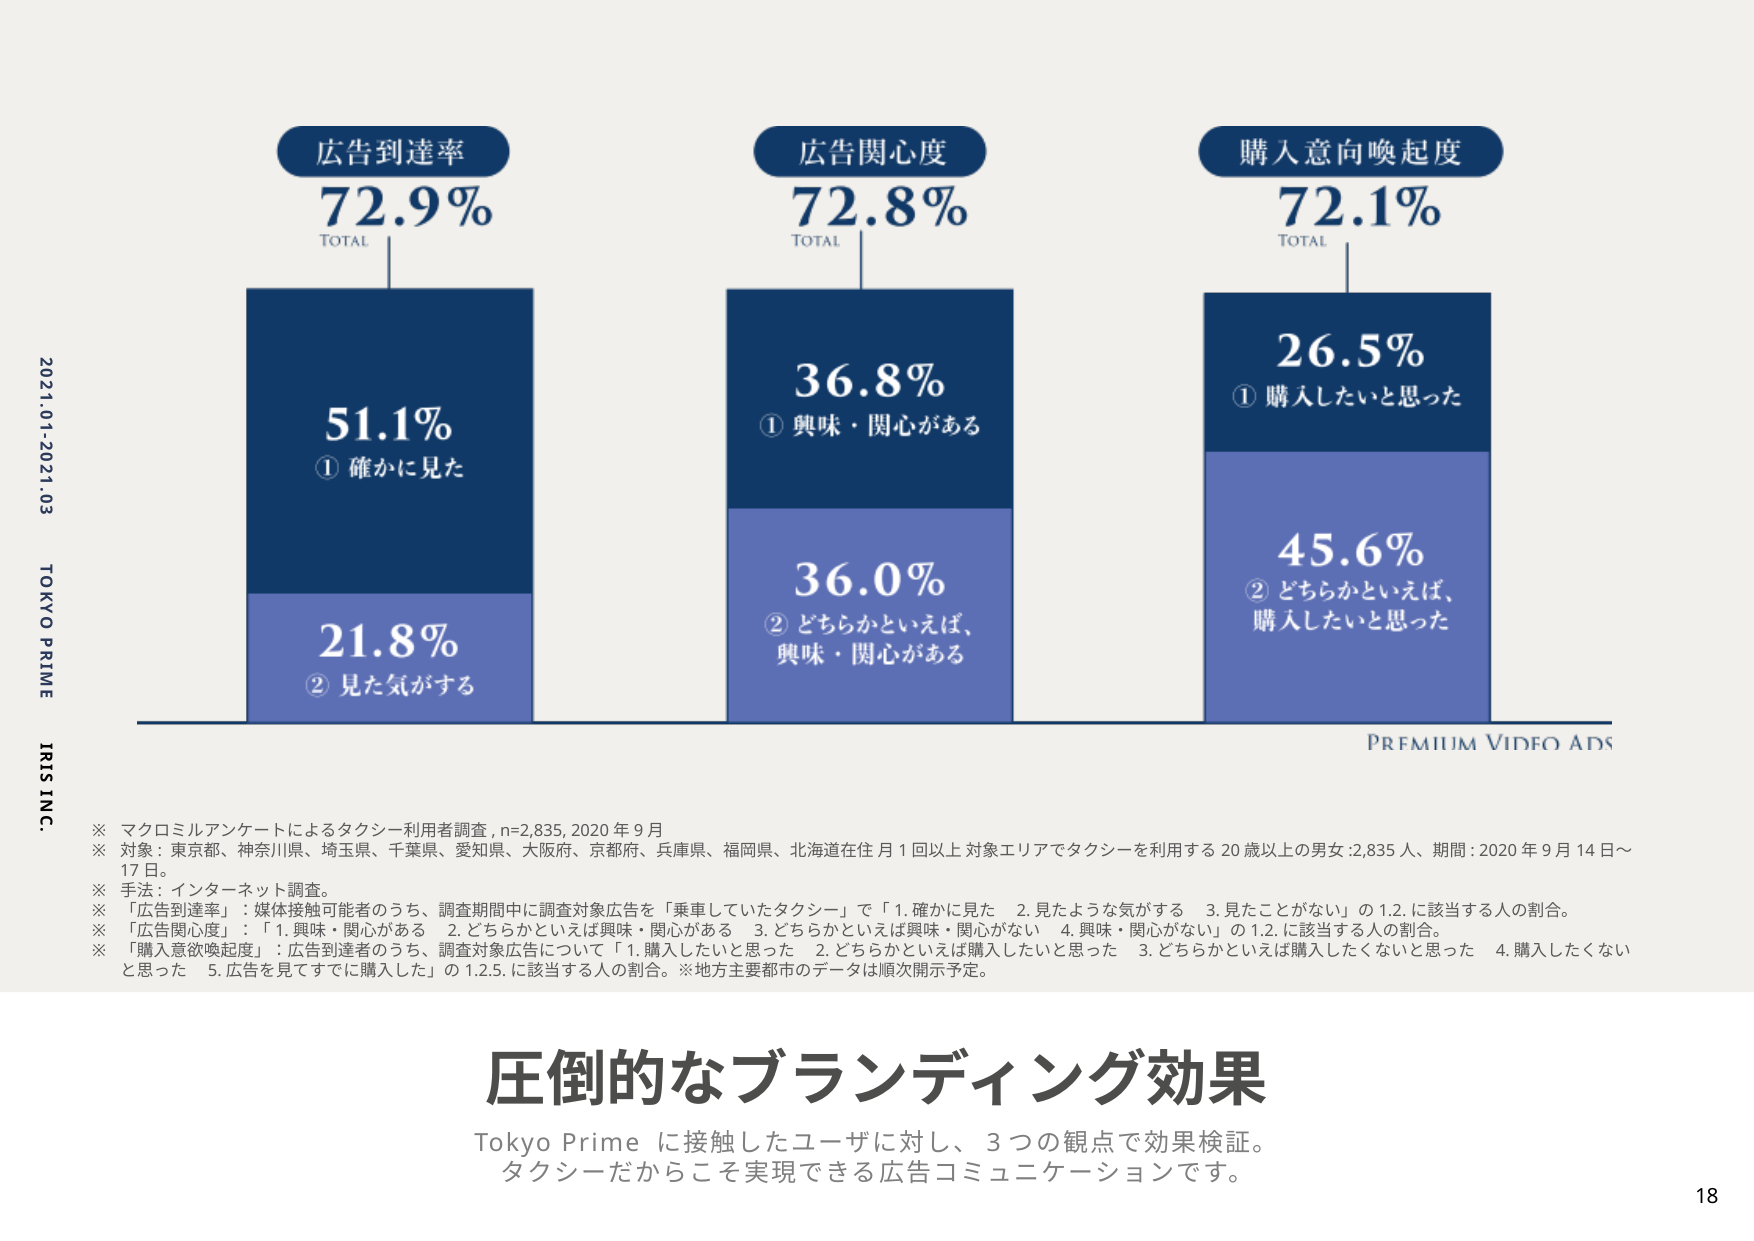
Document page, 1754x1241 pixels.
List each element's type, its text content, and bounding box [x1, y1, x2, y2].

title Tokyo Prime に接触したユーザに対し、3つの観点で効果検証。 タクシーだからこそ実現できる広告コミュニケーションです。 [0, 1119, 1754, 1216]
text_box マクロミルアンケートによるタクシー利用者調査, n=2,835, 2020年9月 対象: 東京都、神奈川県、埼玉県、千葉県、愛知県、大阪府、京都府、兵庫県、福岡県、北海道在住 月1回以上 対象エリアでタクシーを利用する20歳以上の男女:2,835人、期間: 2020年9月14日〜17日。 手法: インターネット調査。 「広告到達率」：媒体接触可能者のうち、調査期間中に調査対象広告を「乗車していたタクシー」で「1.確かに見た 2.見たような気がする 3.見たことがない」の1.2.に該当する人の割合。 「広告関心度」：「1.興味・関心がある 2.どちらかといえば興味・関心がある 3.どちらかといえば興味・関心がない 4.興味・関心がない」の1.2.に該当する人の割合。 「購入意欲喚起度」：広告到達者のうち、調査対象広告について「1.購入したいと思った 2.どちらかといえば購入したいと思った 3.どちらかといえば購入したくないと思った 4.購入したくないと思った 5.広告を見てすでに購入した」の1.2.5.に該当する人の割合。※地方主要都市のデータは順次開示予定。 [77, 812, 1649, 1008]
list 圧倒的なブランディング効果 [126, 1040, 1628, 1118]
picture [136, 126, 1613, 750]
